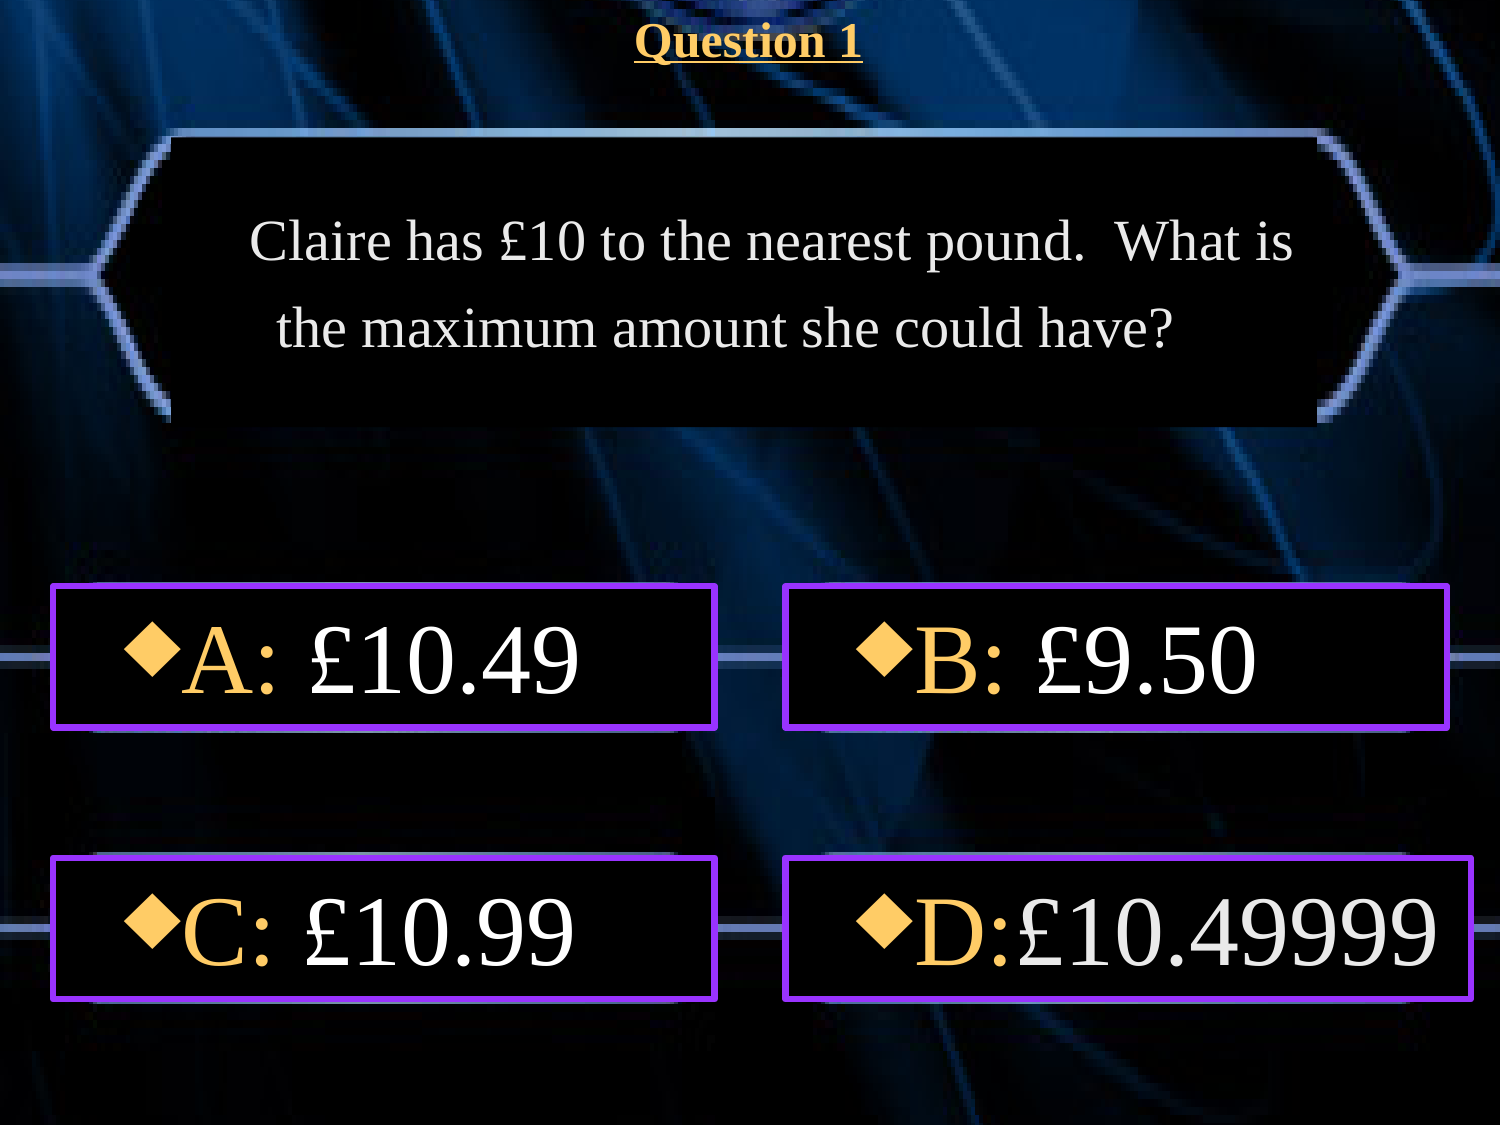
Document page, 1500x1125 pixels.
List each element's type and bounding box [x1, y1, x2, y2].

list [0, 0, 1500, 1125]
